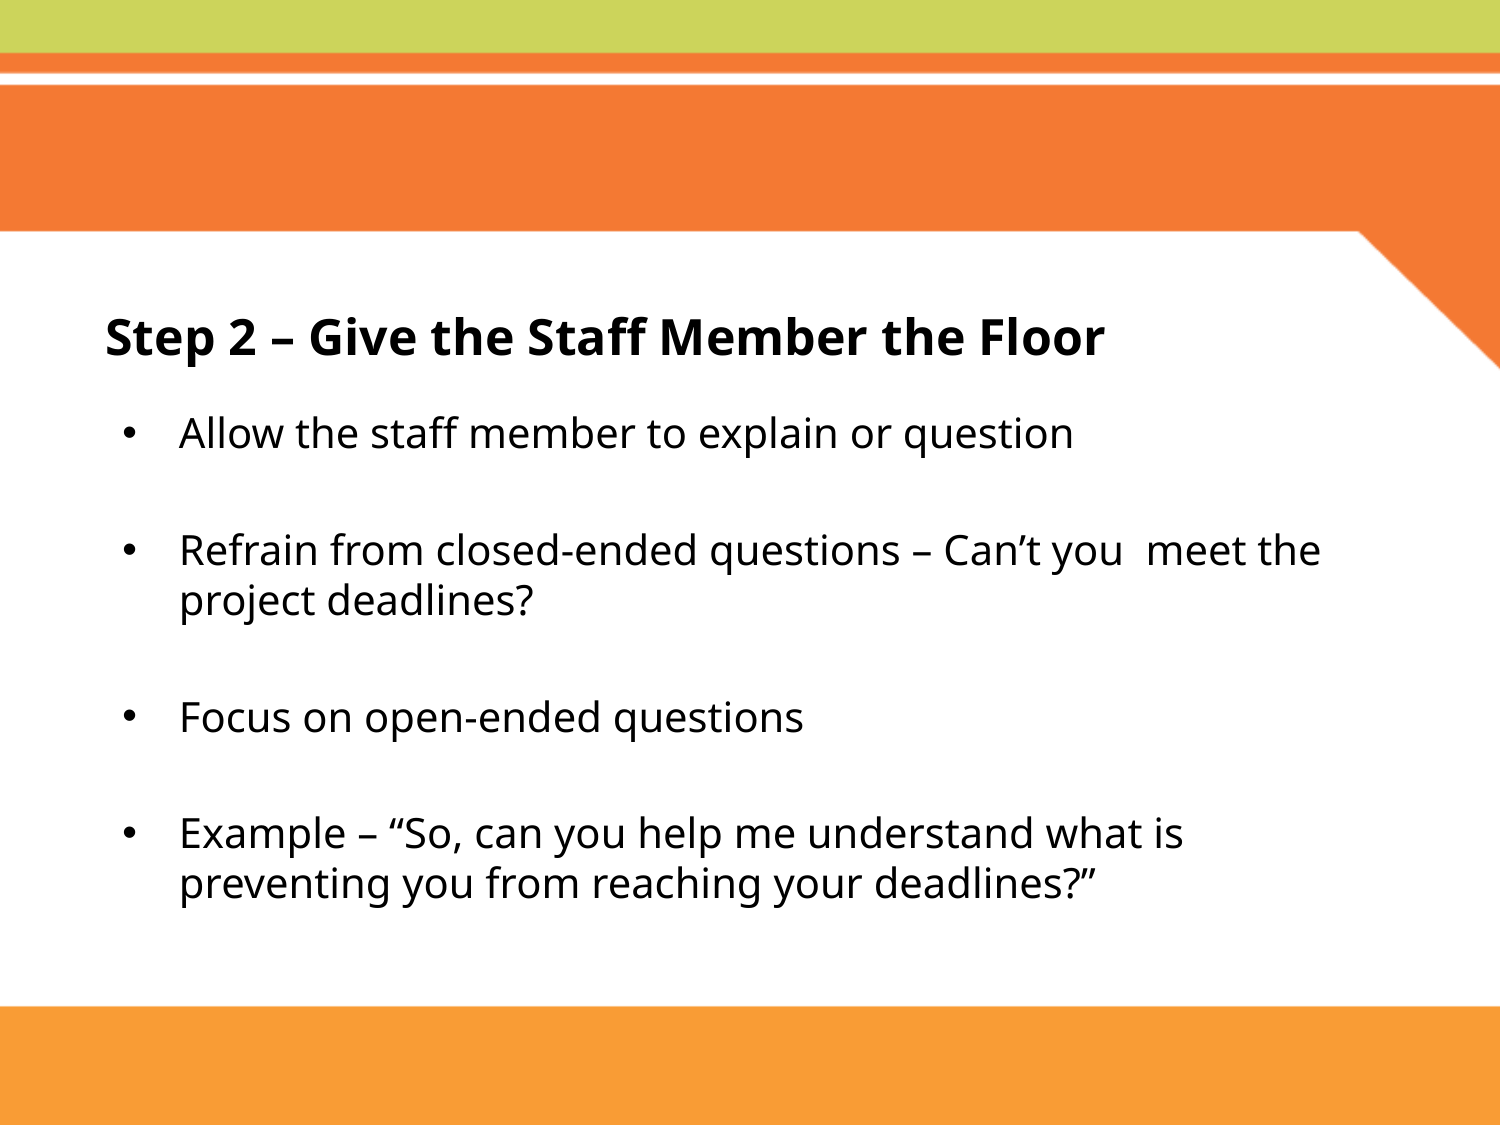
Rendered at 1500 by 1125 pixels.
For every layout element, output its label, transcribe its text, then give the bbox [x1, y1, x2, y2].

text_box Step 2 – Give the Staff Member the Floor [90, 298, 1324, 494]
picture [0, 0, 1500, 1125]
text_box Allow the staff member to explain or question Refrain from closed-ended questions – Can’t you meet the project deadlines? Focus on open-ended questions Example – “So, can you help me understand what is preventing you from reaching your deadlines?” [107, 399, 1419, 915]
